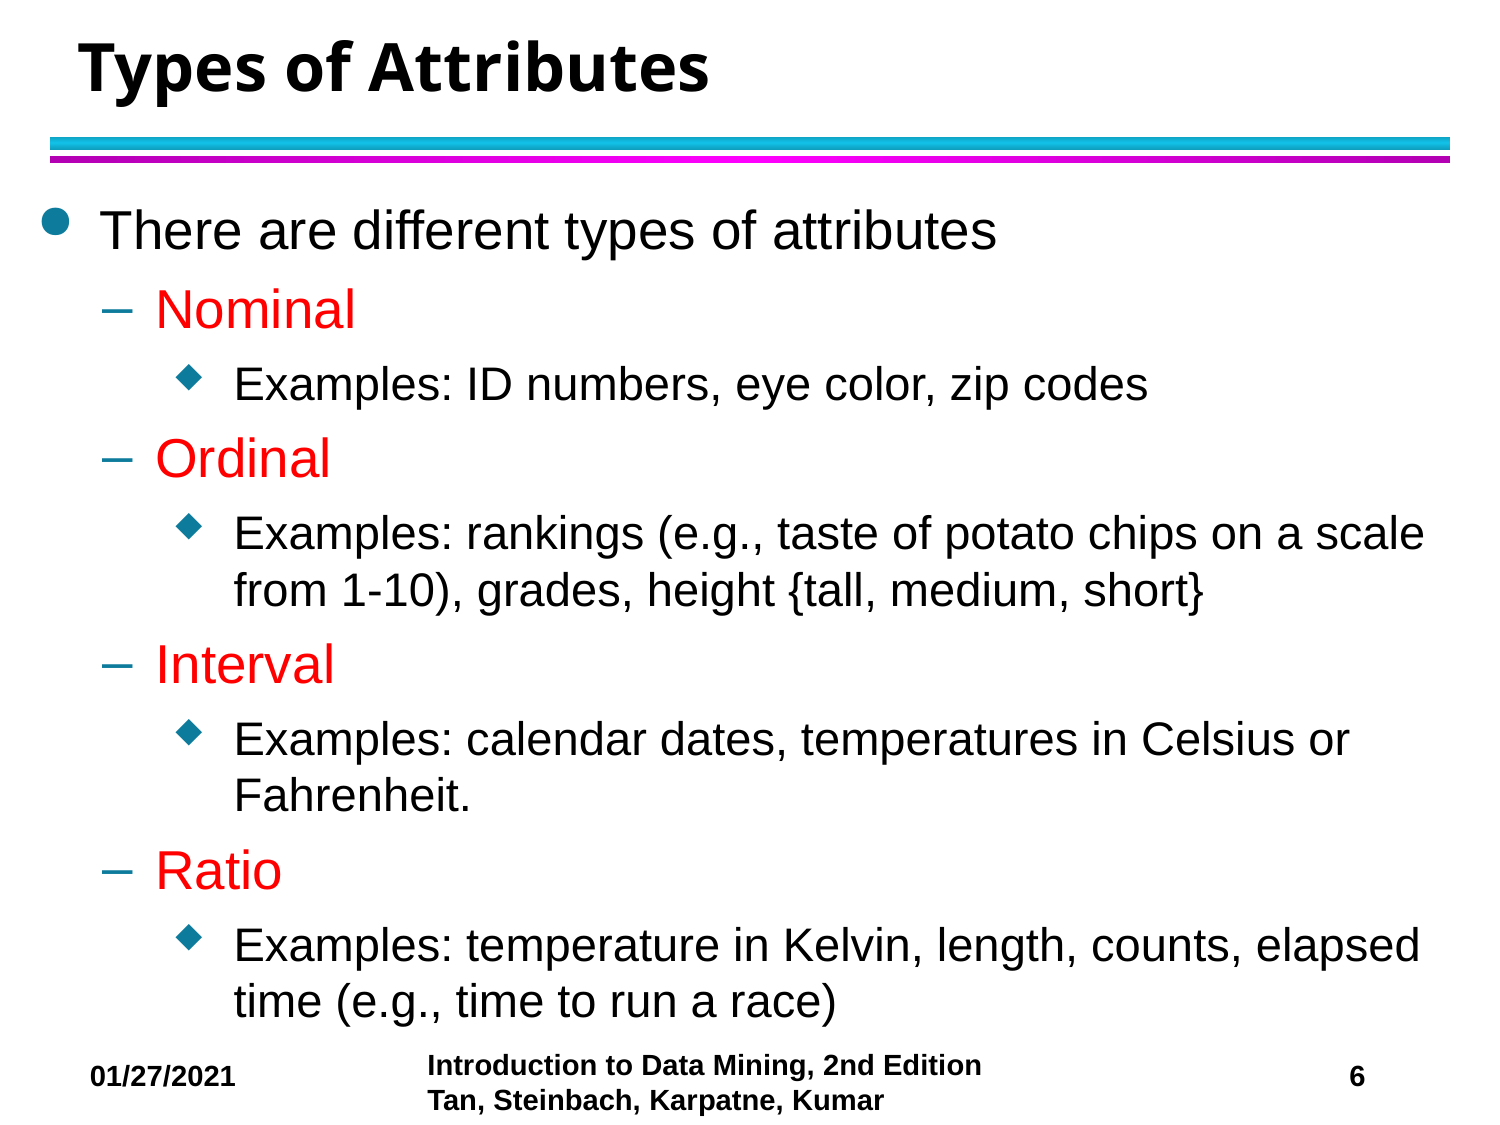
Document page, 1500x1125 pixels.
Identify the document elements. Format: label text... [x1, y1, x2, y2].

title Types of Attributes [62, 24, 1421, 113]
list There are different types of attributes Nominal Examples: ID numbers, eye color, zip codes Ordinal Examples: rankings (e.g., taste of potato chips on a scale from 1-10), grades, height {tall, medium, short} Interval Examples: calendar dates, temperatures in Celsius or Fahrenheit. Ratio Examples: temperature in Kelvin, length, counts, elapsed time (e.g., time to run a race) [24, 187, 1488, 1038]
